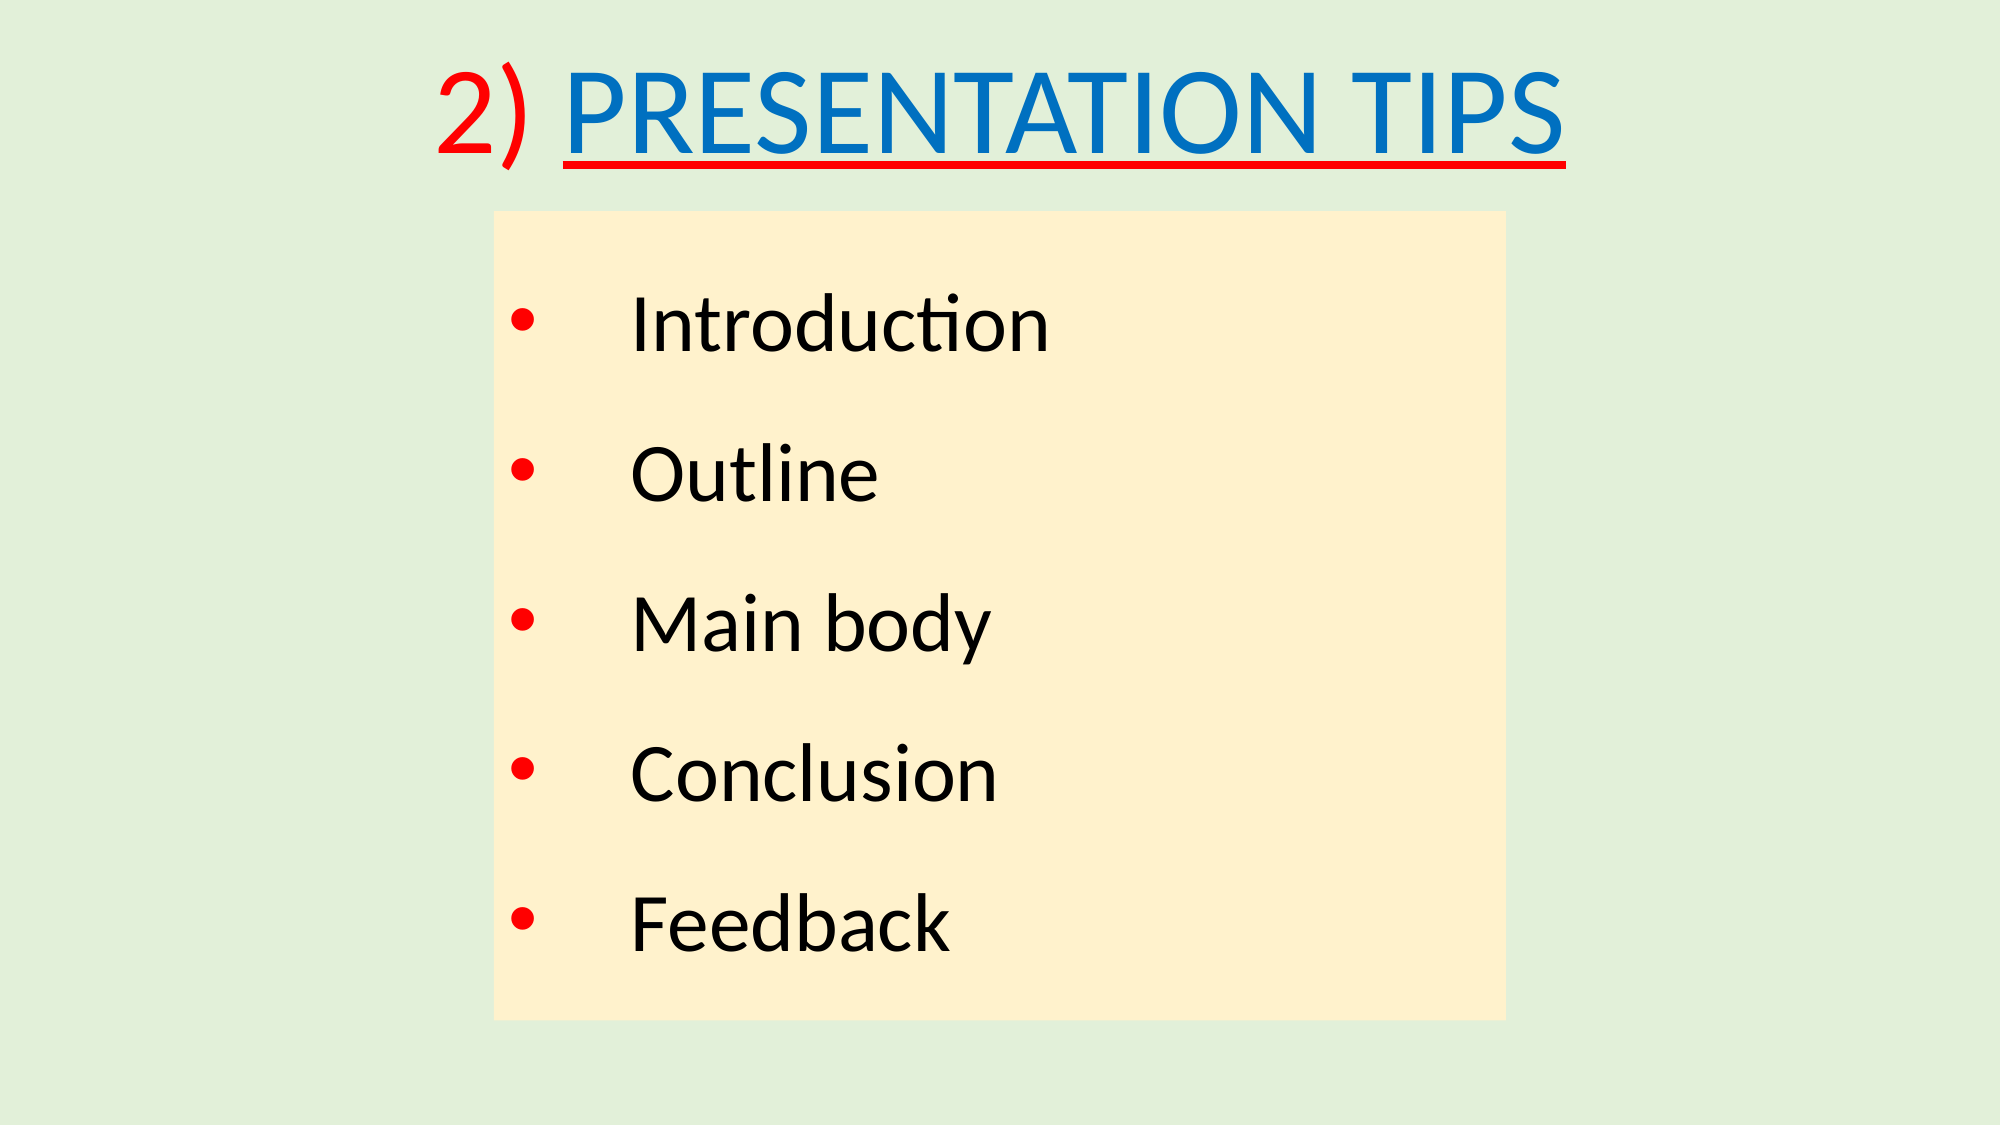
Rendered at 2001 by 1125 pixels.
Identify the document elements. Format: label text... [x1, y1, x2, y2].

text_box Introduction Outline Main body Conclusion Feedback [493, 211, 1506, 1021]
text_box 2) PRESENTATION TIPS [238, 20, 1762, 186]
